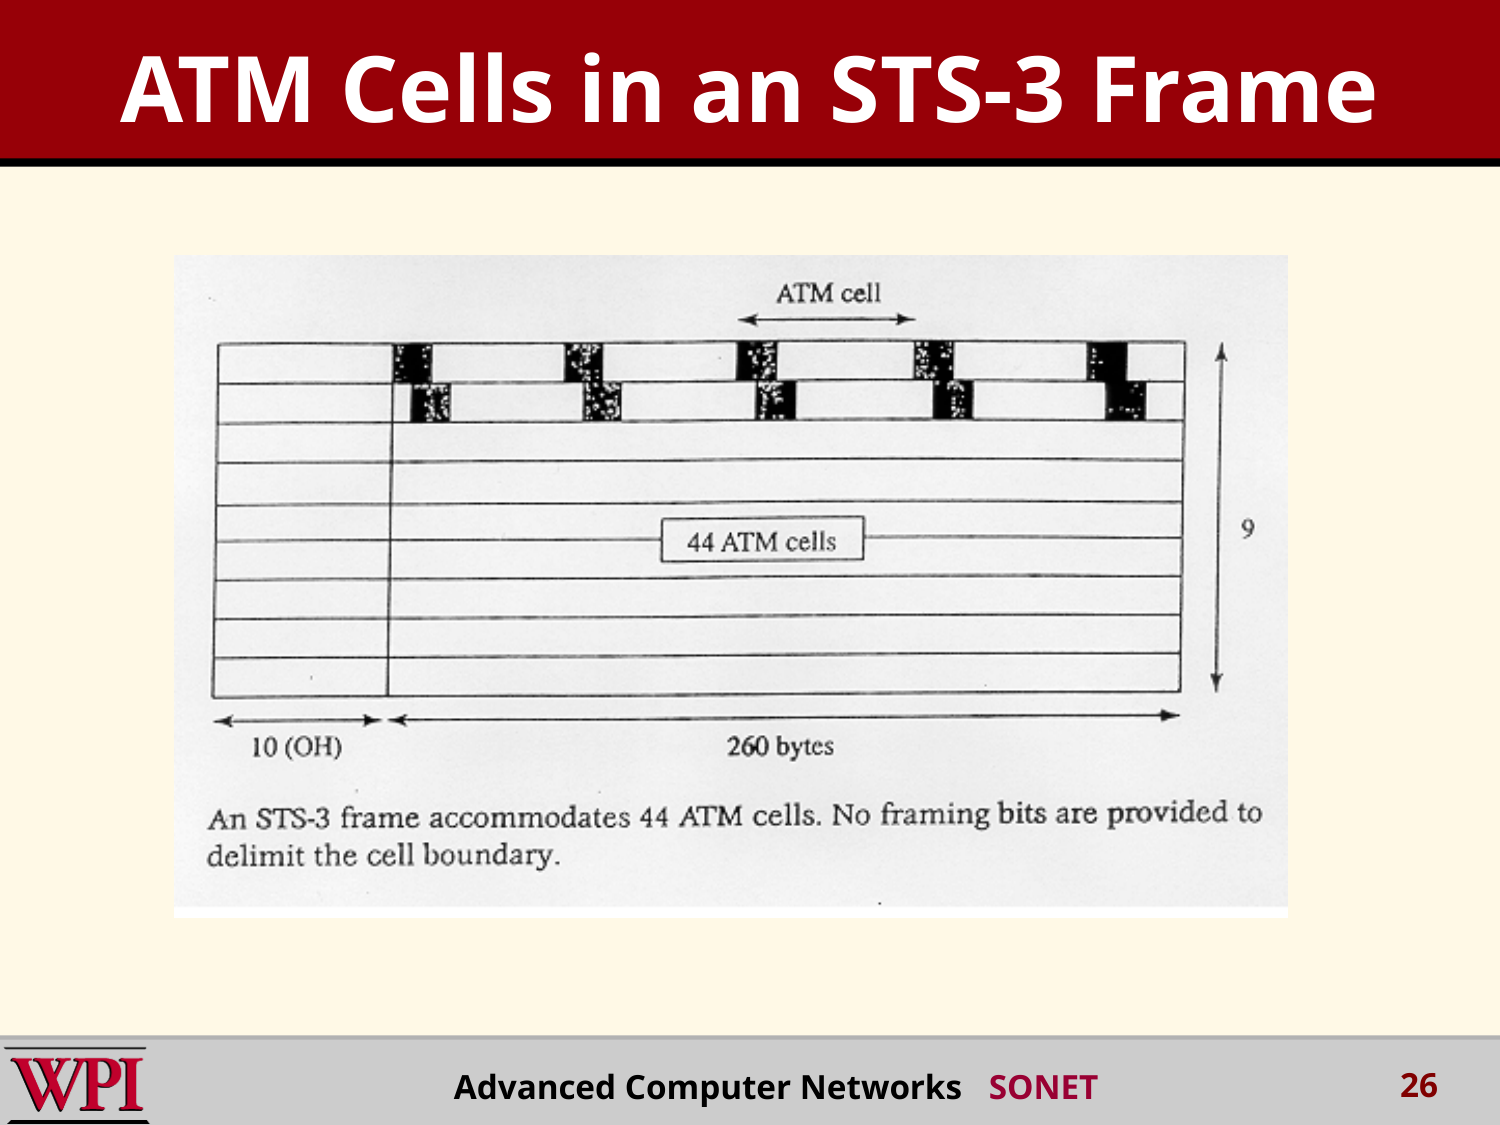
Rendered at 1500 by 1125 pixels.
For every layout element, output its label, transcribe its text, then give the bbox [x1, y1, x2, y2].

picture [0, 1040, 1500, 1125]
footer Advanced Computer Networks SONET [229, 1058, 1323, 1107]
text_box ATM Cells in an STS-3 Frame [29, 23, 1471, 149]
slide_number 26 [1344, 1056, 1495, 1125]
picture [0, 167, 1500, 1035]
picture [0, 0, 1500, 158]
